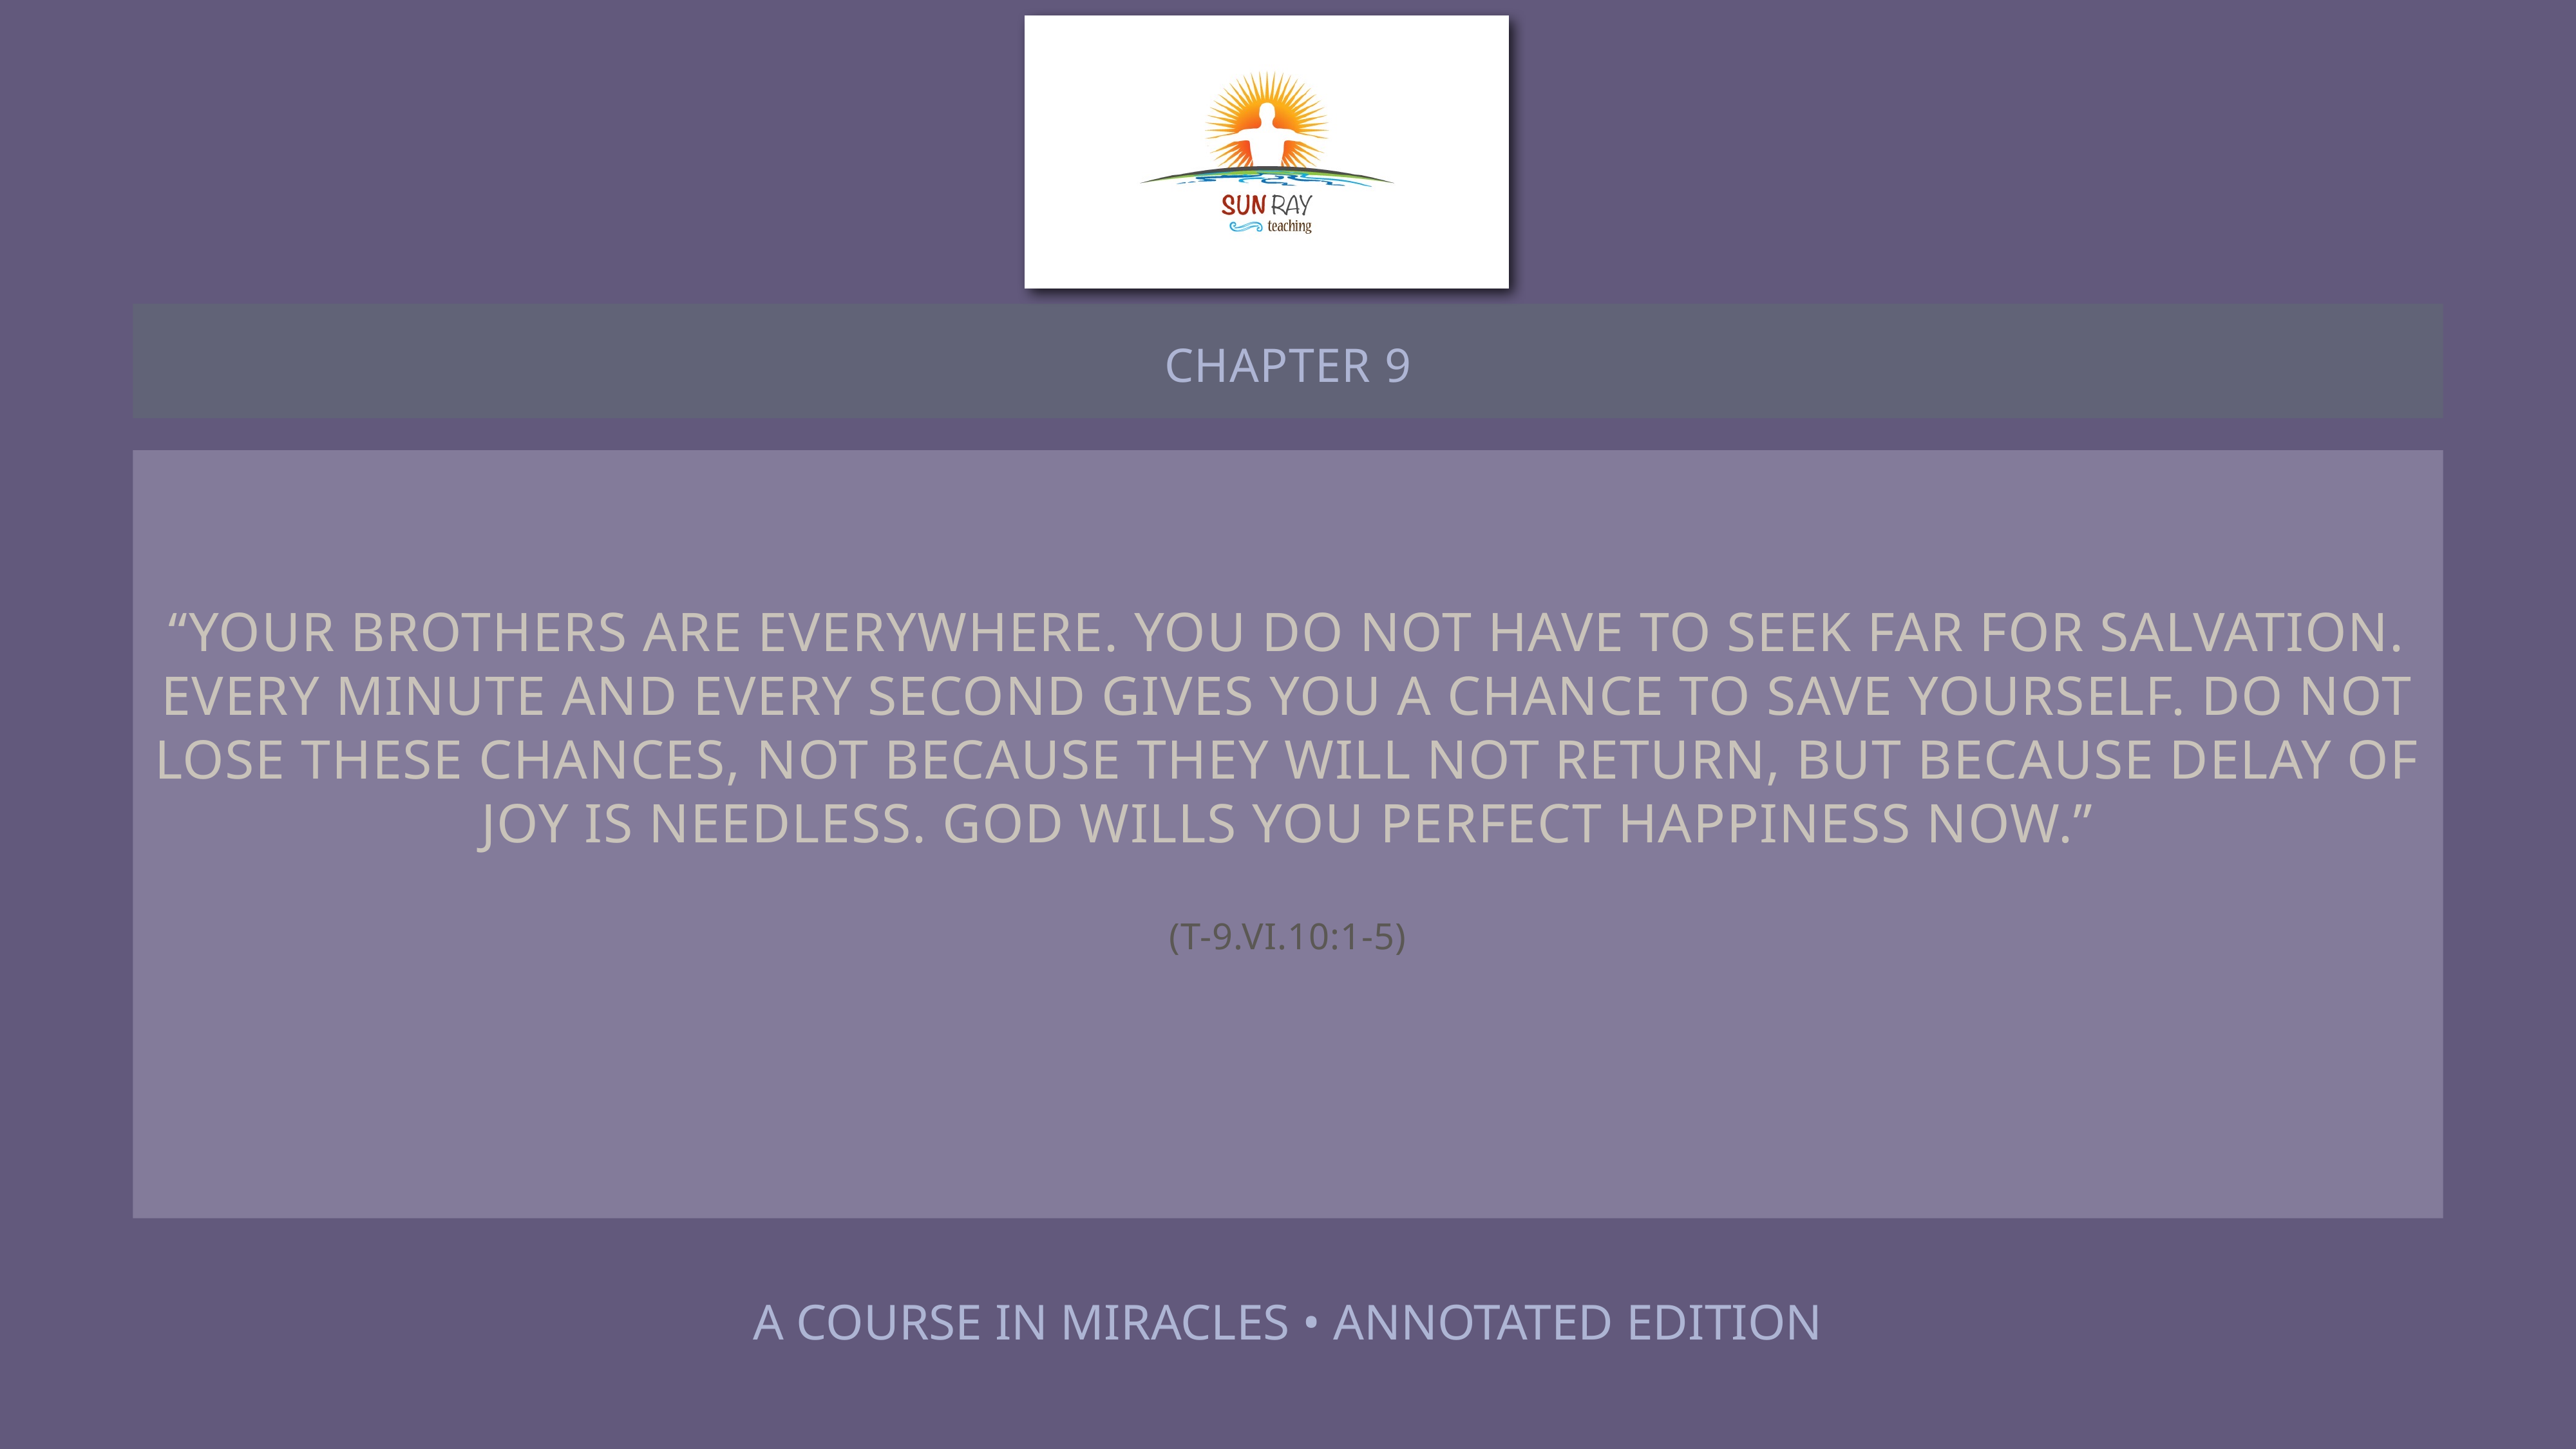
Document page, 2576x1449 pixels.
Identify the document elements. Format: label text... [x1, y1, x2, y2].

text_box A COURSE IN MIRACLES • ANNOTATED EDITION [598, 1286, 1978, 1356]
title “Your brothers are everywhere. You do not have to seek far for salvation. Every minute and every second gives you a chance to save yourself. Do not lose these chances, not because they will not return, but because delay of joy is needless. God wills you perfect happiness now.” (T-9.VI.10:1-5) [132, 450, 2444, 1219]
picture [1025, 15, 1509, 289]
subtitle Chapter 9 [132, 303, 2444, 419]
